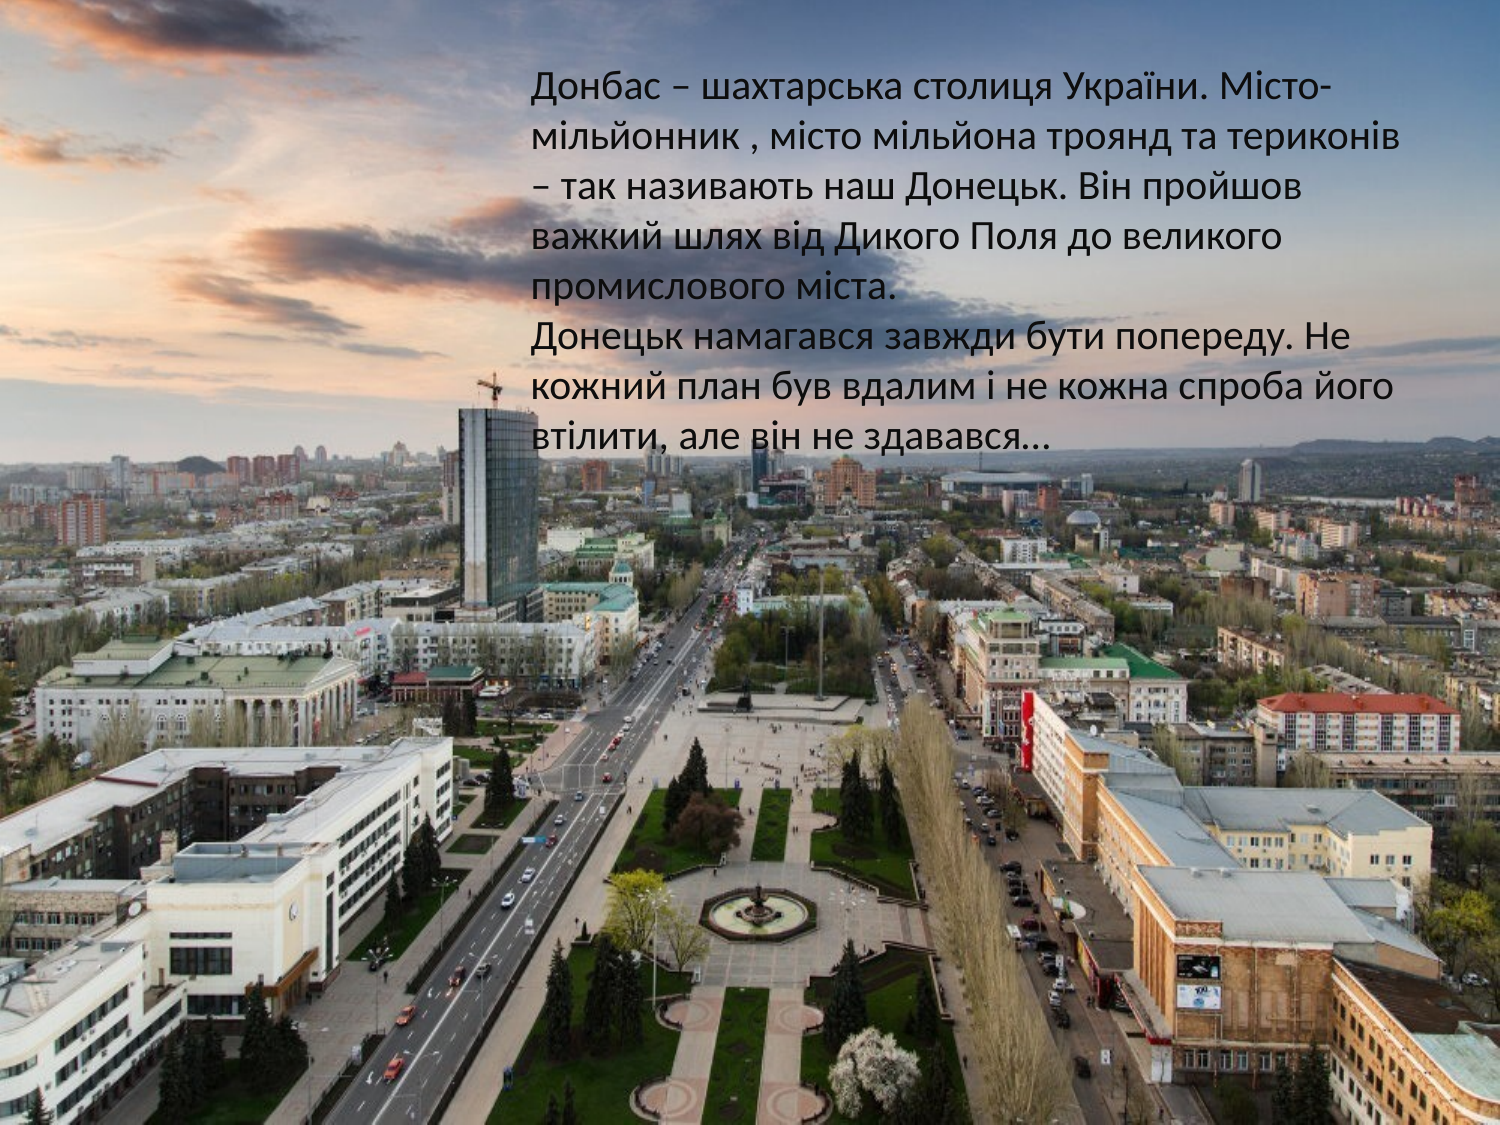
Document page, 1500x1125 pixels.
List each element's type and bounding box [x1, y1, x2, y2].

list [0, 0, 1500, 1125]
